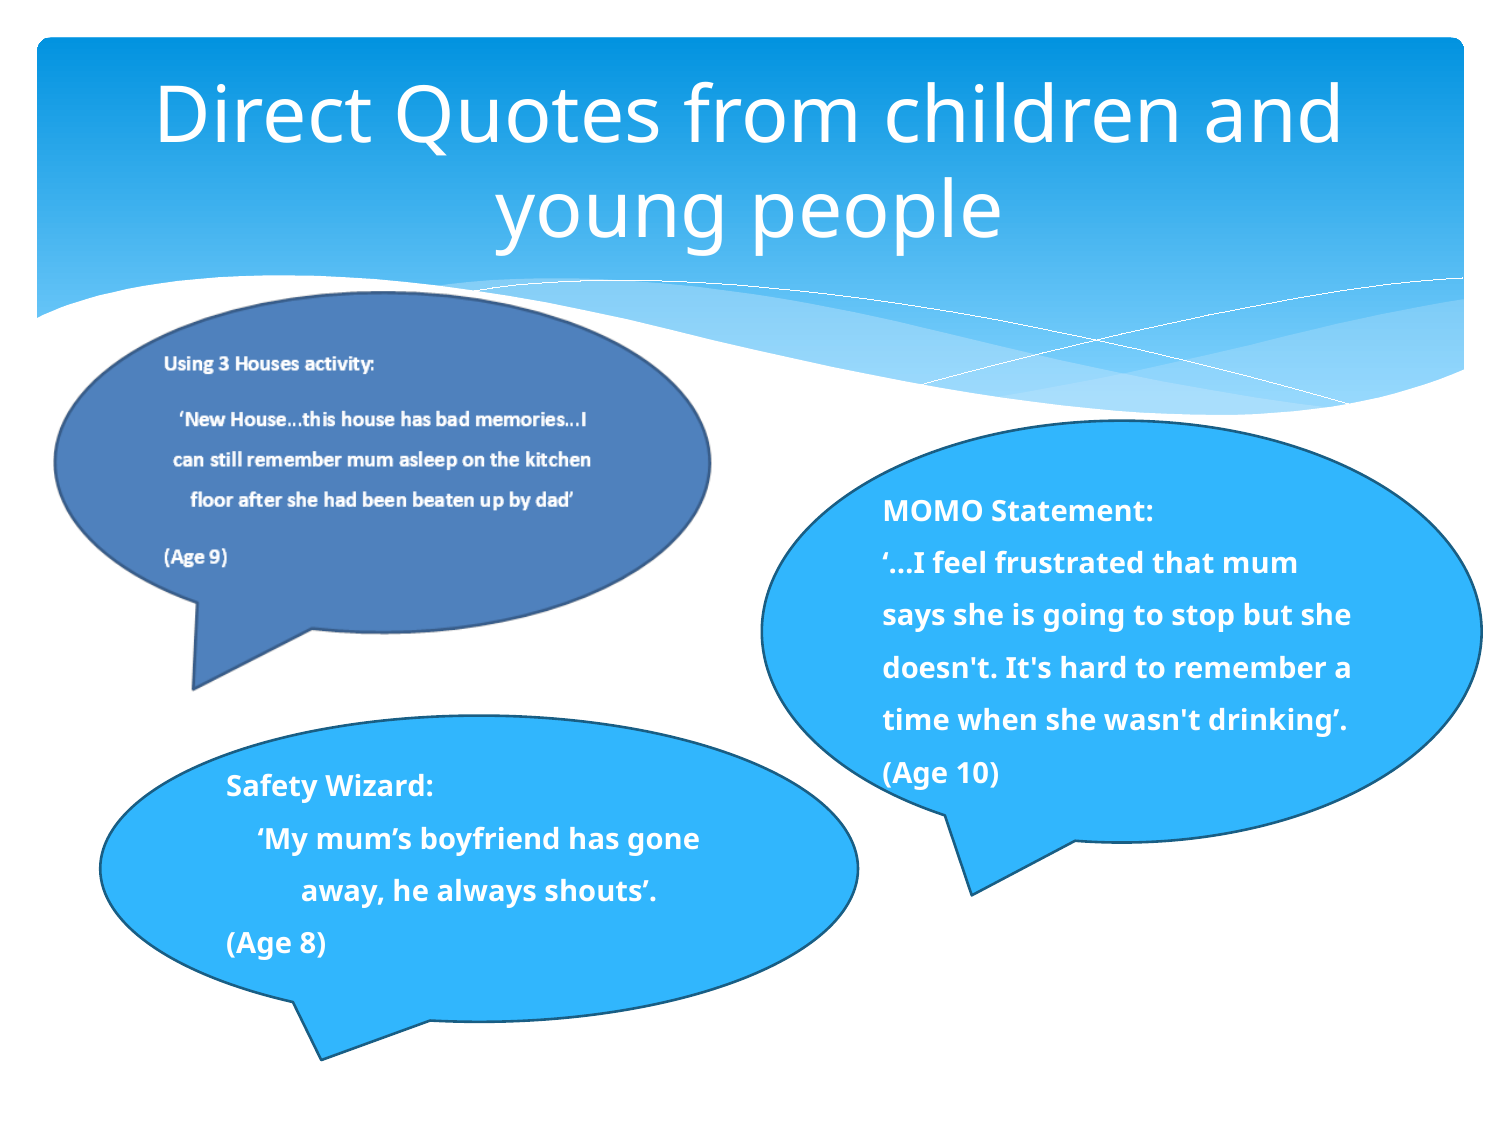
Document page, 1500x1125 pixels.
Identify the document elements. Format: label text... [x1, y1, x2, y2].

text_box Safety Wizard: ‘My mum’s boyfriend has gone away, he always shouts’. (Age 8) [98, 714, 860, 1062]
text_box MOMO Statement: ‘…I feel frustrated that mum says she is going to stop but she doesn't. It's hard to remember a time when she wasn't drinking’. (Age 10) [760, 419, 1483, 897]
title Direct Quotes from children and young people [75, 55, 1425, 261]
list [52, 290, 715, 693]
